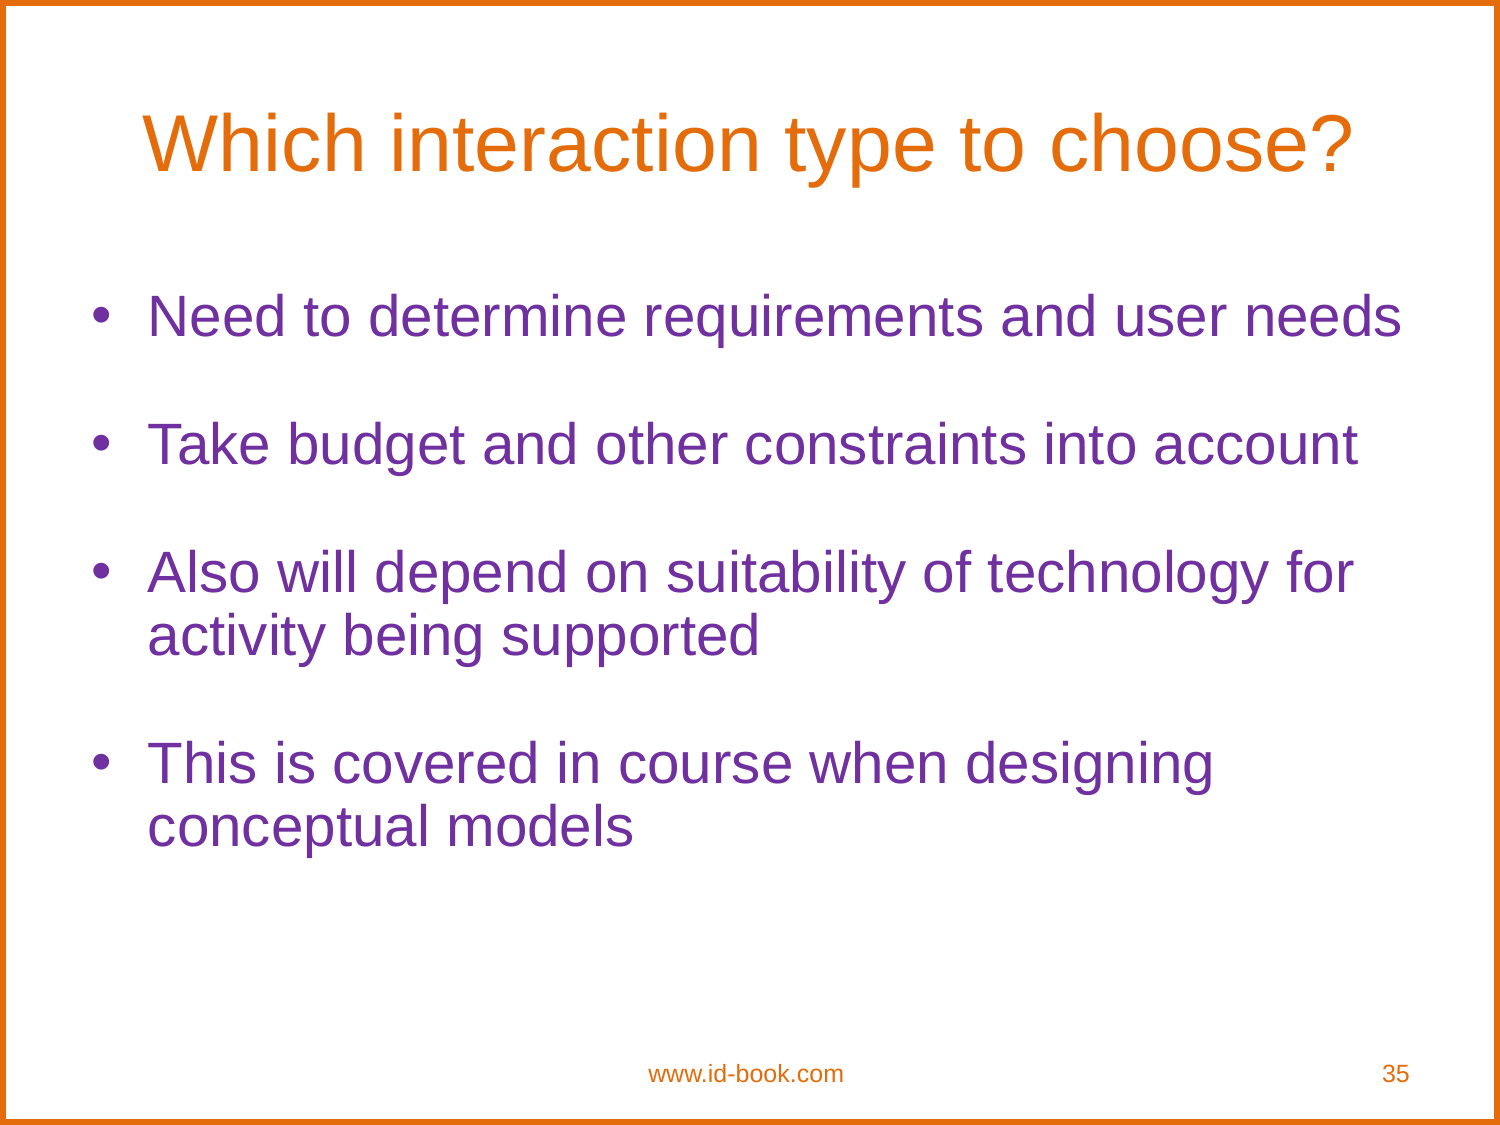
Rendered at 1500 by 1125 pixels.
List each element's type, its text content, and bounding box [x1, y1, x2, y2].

slide_number 35 [1074, 1042, 1425, 1103]
title Which interaction type to choose? [75, 45, 1425, 233]
list Need to determine requirements and user needs Take budget and other constraints into account Also will depend on suitability of technology for activity being supported This is covered in course when designing conceptual models [76, 278, 1427, 1022]
footer www.id-book.com [512, 1042, 988, 1103]
